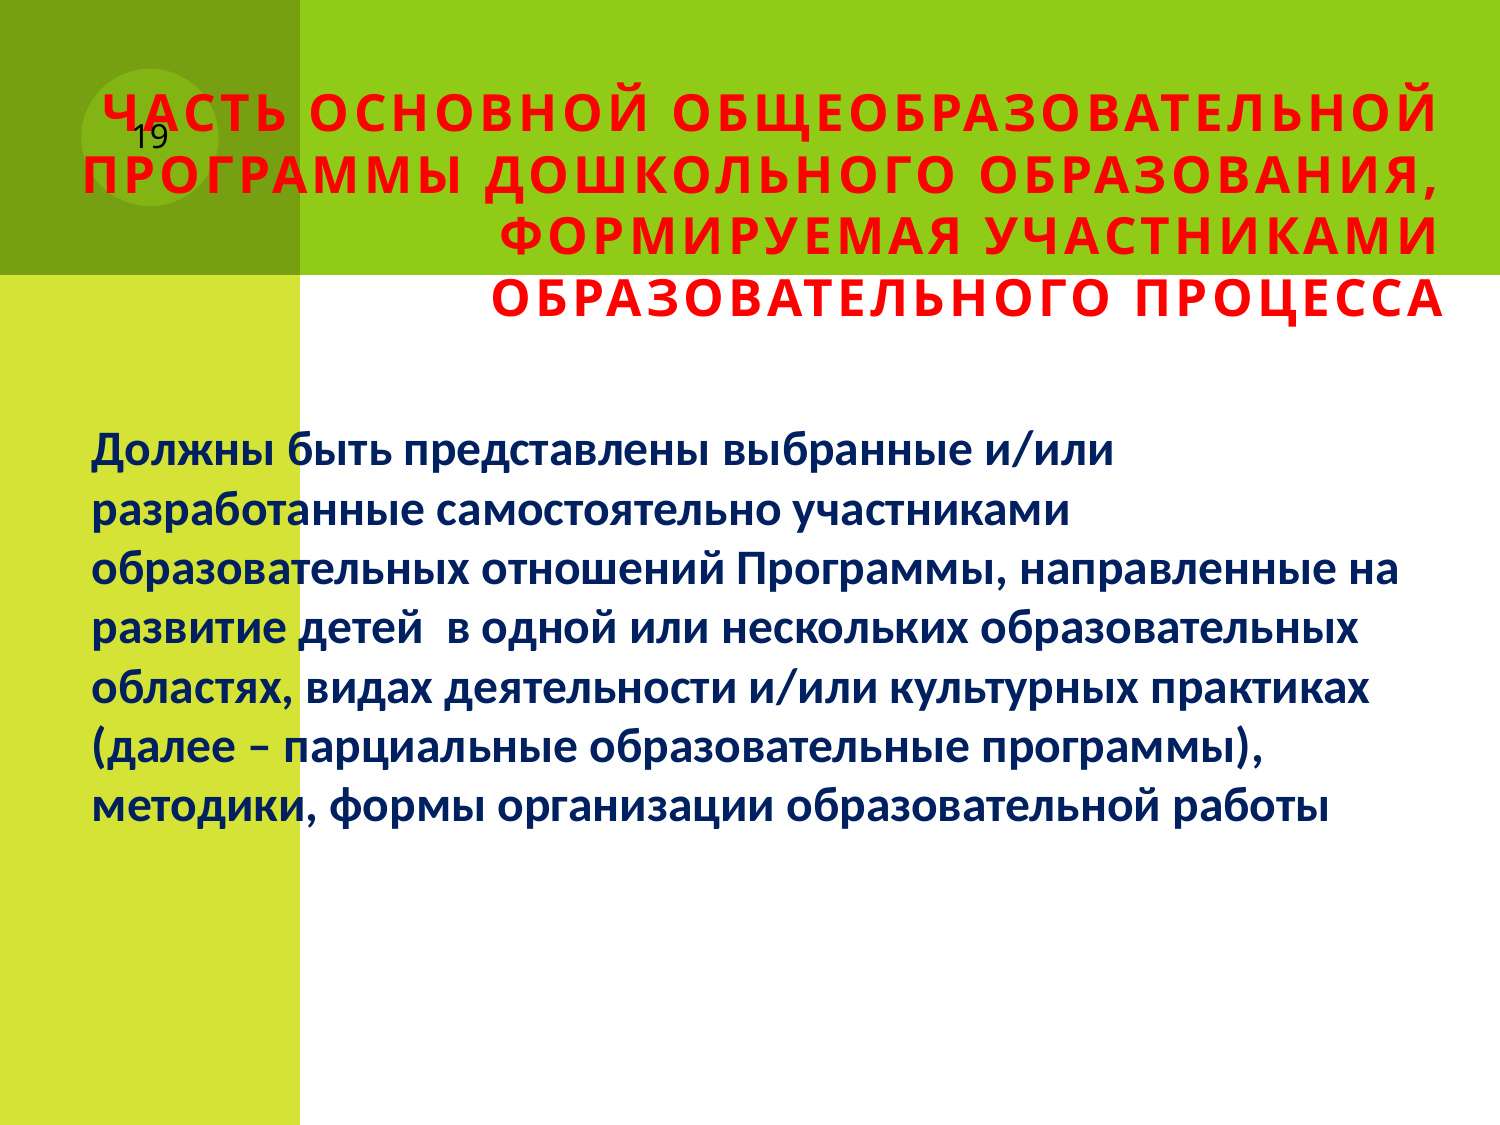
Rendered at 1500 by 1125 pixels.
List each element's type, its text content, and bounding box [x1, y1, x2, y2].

list Должны быть представлены выбранные и/или разработанные самостоятельно участниками образовательных отношений Программы, направленные на развитие детей в одной или нескольких образовательных областях, видах деятельности и/или культурных практиках (далее – парциальные образовательные программы), методики, формы организации образовательной работы [76, 408, 1427, 898]
title Часть основной общеобразовательной программы дошкольного образования, формируемая участниками образовательного процесса [41, 45, 1459, 362]
slide_number 19 [87, 87, 213, 188]
